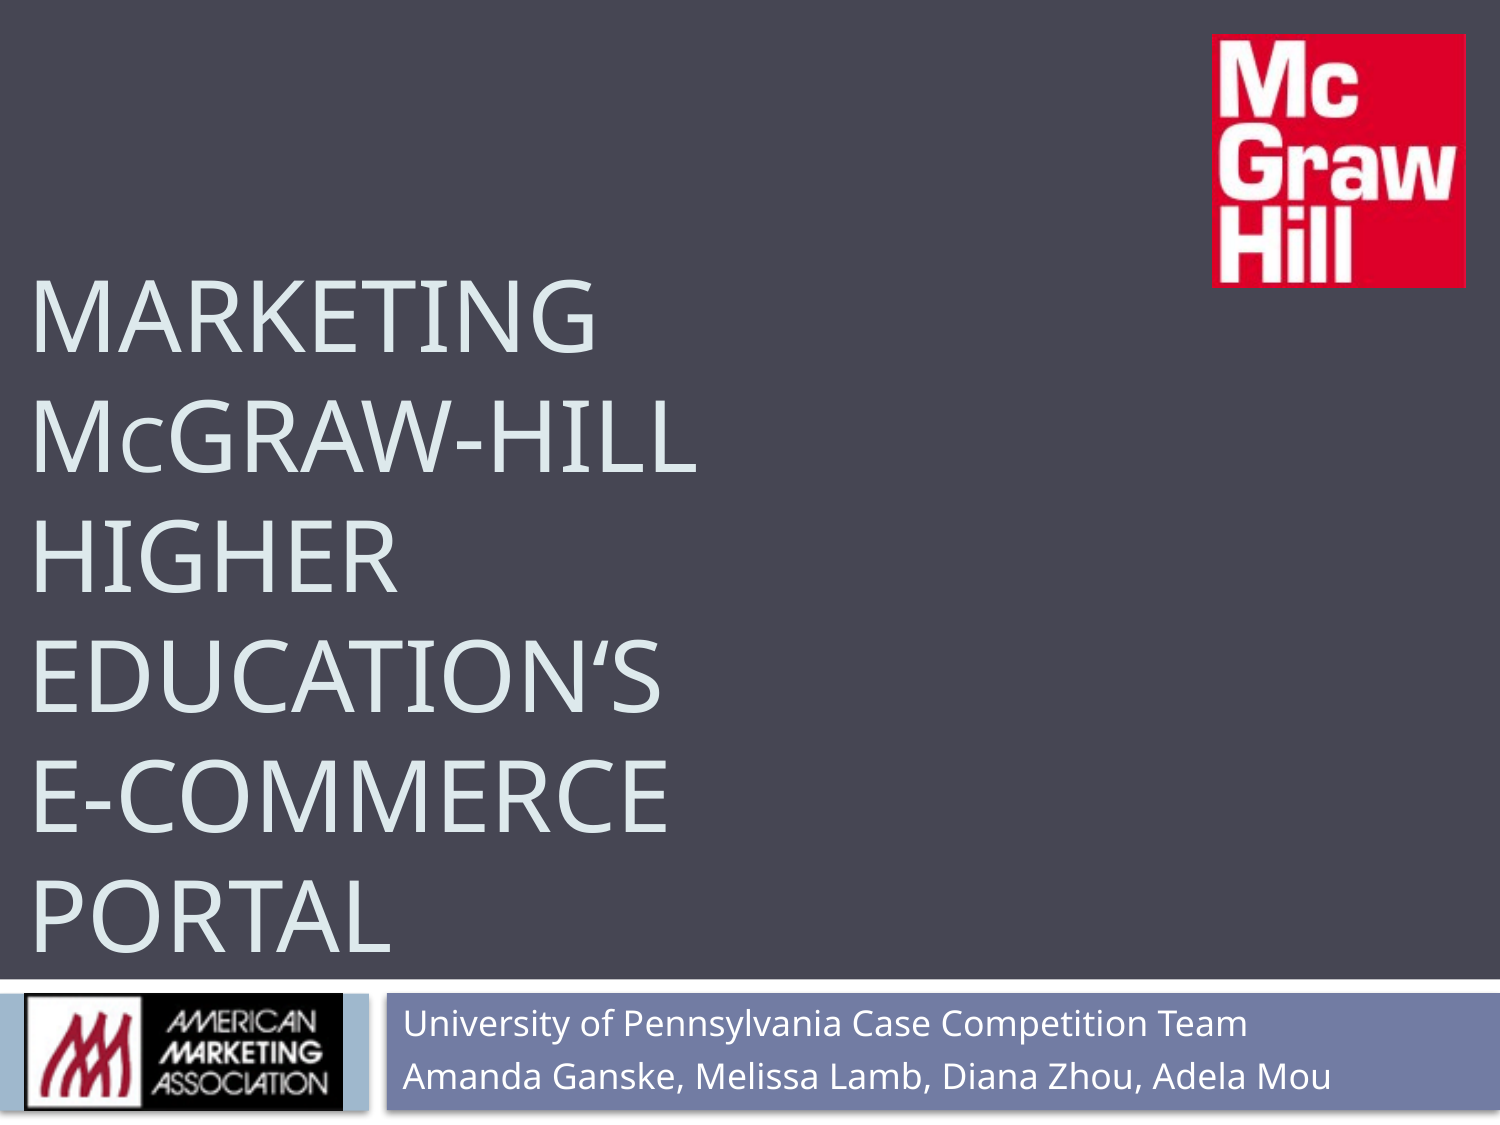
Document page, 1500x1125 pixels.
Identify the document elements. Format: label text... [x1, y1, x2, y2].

picture [24, 993, 344, 1111]
subtitle University of Pennsylvania Case Competition Team Amanda Ganske, Melissa Lamb, Diana Zhou, Adela Mou [387, 992, 1488, 1105]
title Marketing McGraw-Hill Higher Education‘s E-Commerce Portal [12, 679, 1076, 980]
picture [1212, 33, 1466, 288]
